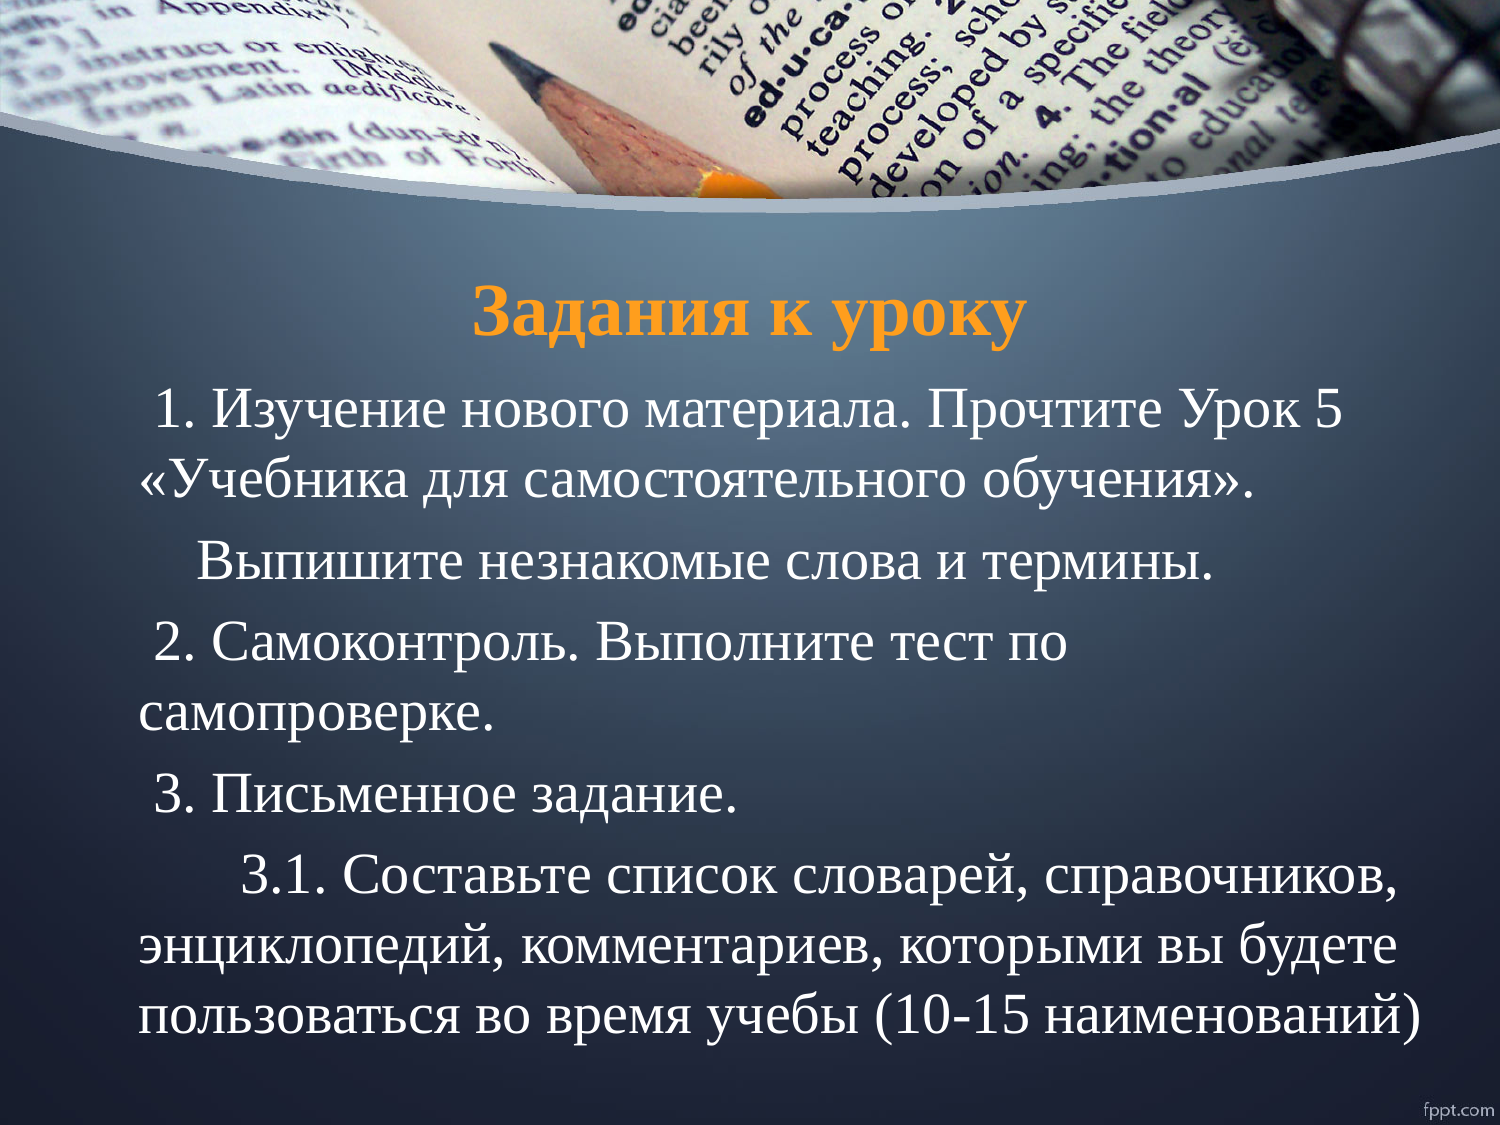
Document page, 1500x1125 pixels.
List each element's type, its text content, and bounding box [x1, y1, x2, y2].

list 1. Изучение нового материала. Прочтите Урок 5 «Учебника для самостоятельного обучения». Выпишите незнакомые слова и термины. 2. Самоконтроль. Выполните тест по самопроверке. 3. Письменное задание. 3.1. Составьте список словарей, справочников, энциклопедий, комментариев, которыми вы будете пользоваться во время учебы (10-15 наименований) [48, 362, 1452, 1089]
title Задания к уроку [75, 211, 1425, 362]
picture [0, 0, 1500, 1125]
